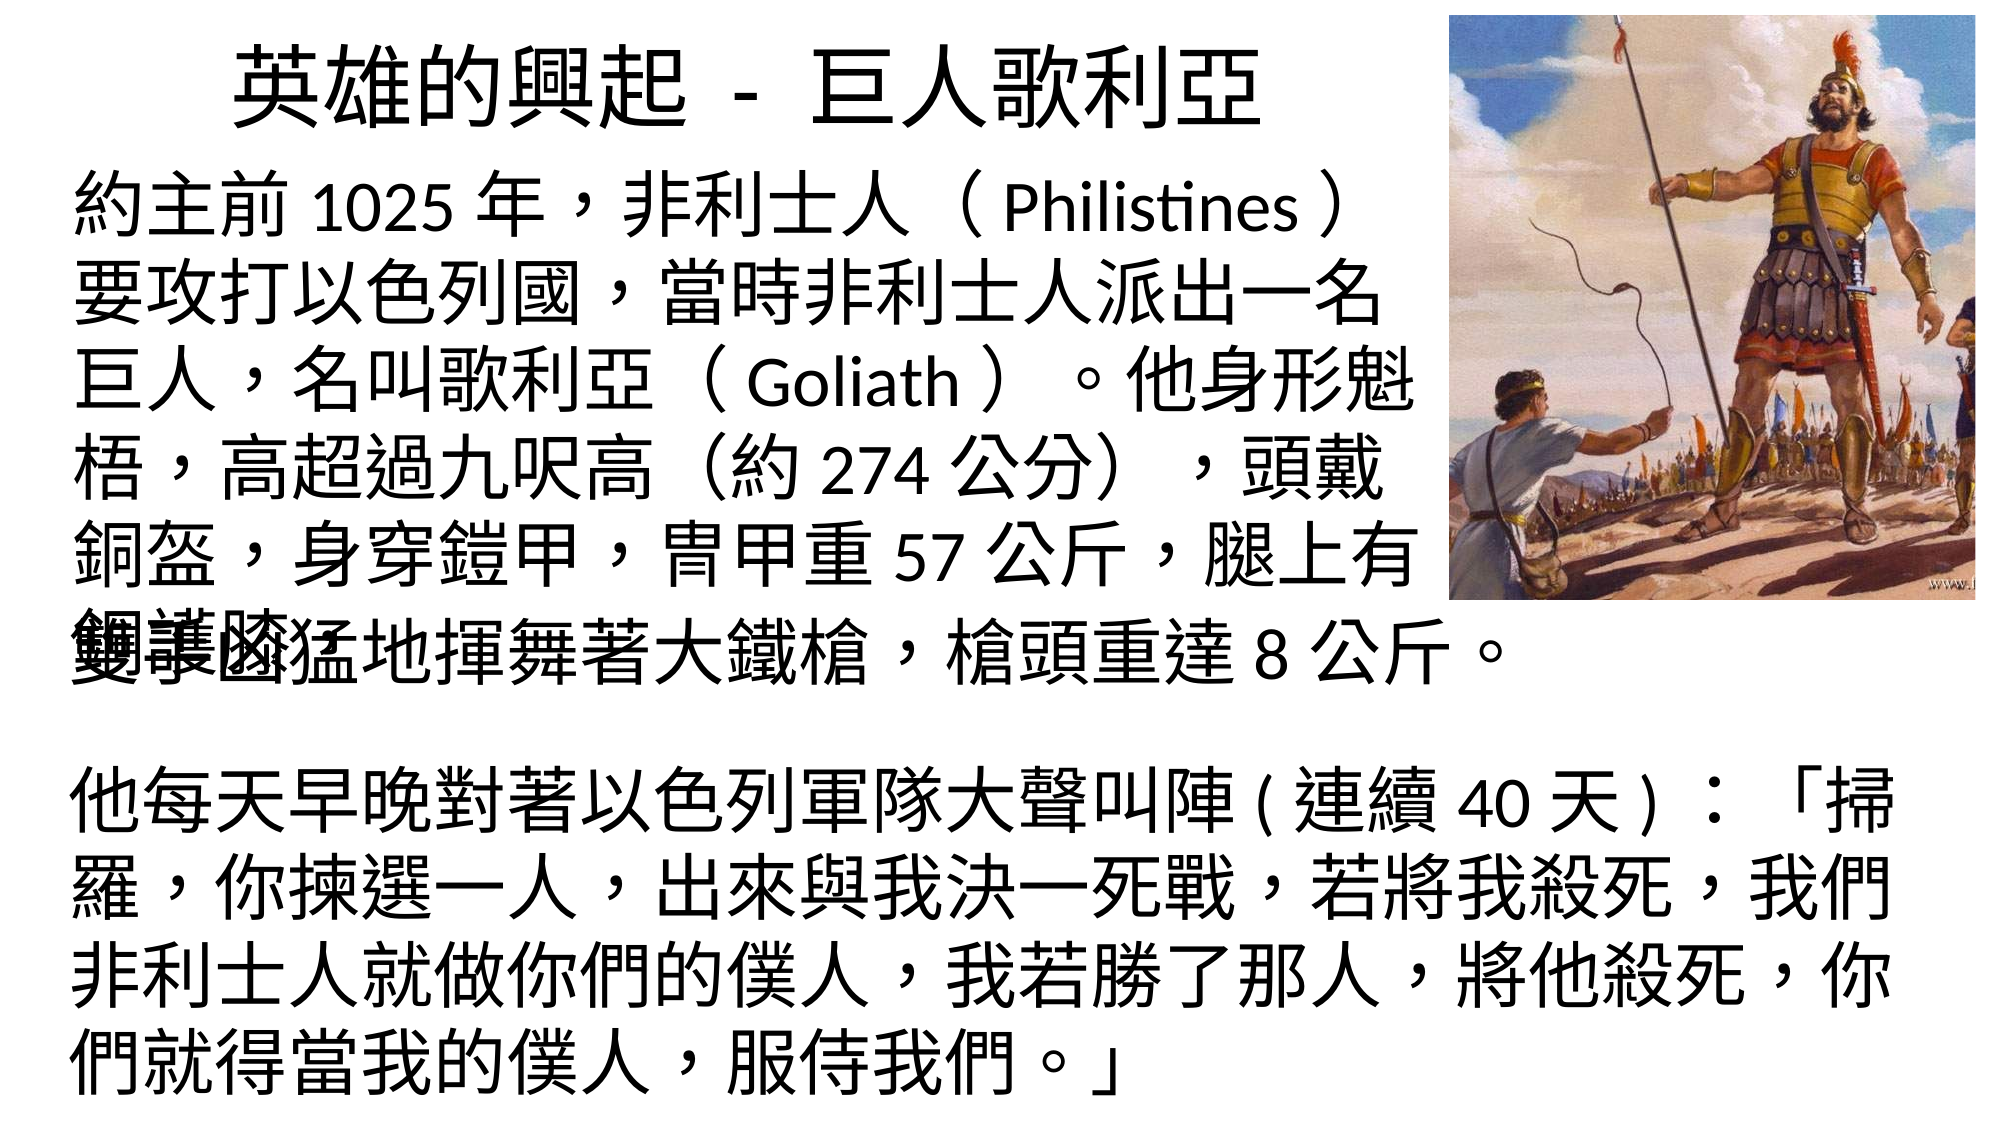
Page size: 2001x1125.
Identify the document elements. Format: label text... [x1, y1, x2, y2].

title 英雄的興起 - 巨人歌利亞 [125, 26, 1372, 151]
text_box 雙手凶猛地揮舞著大鐵槍，槍頭重達8公斤。 他每天早晚對著以色列軍隊大聲叫陣(連續40天)：「掃羅，你揀選一人，出來與我決一死戰，若將我殺死，我們非利士人就做你們的僕人，我若勝了那人，將他殺死，你們就得當我的僕人，服侍我們。」 [53, 599, 1970, 1112]
text_box 約主前1025年，非利士人（Philistines）要攻打以色列國，當時非利士人派出一名巨人，名叫歌利亞（Goliath）。他身形魁梧，高超過九呎高（約274公分），頭戴銅盔，身穿鎧甲，冑甲重57公斤，腿上有銅護膝， [57, 151, 1439, 599]
picture [1449, 15, 1976, 600]
